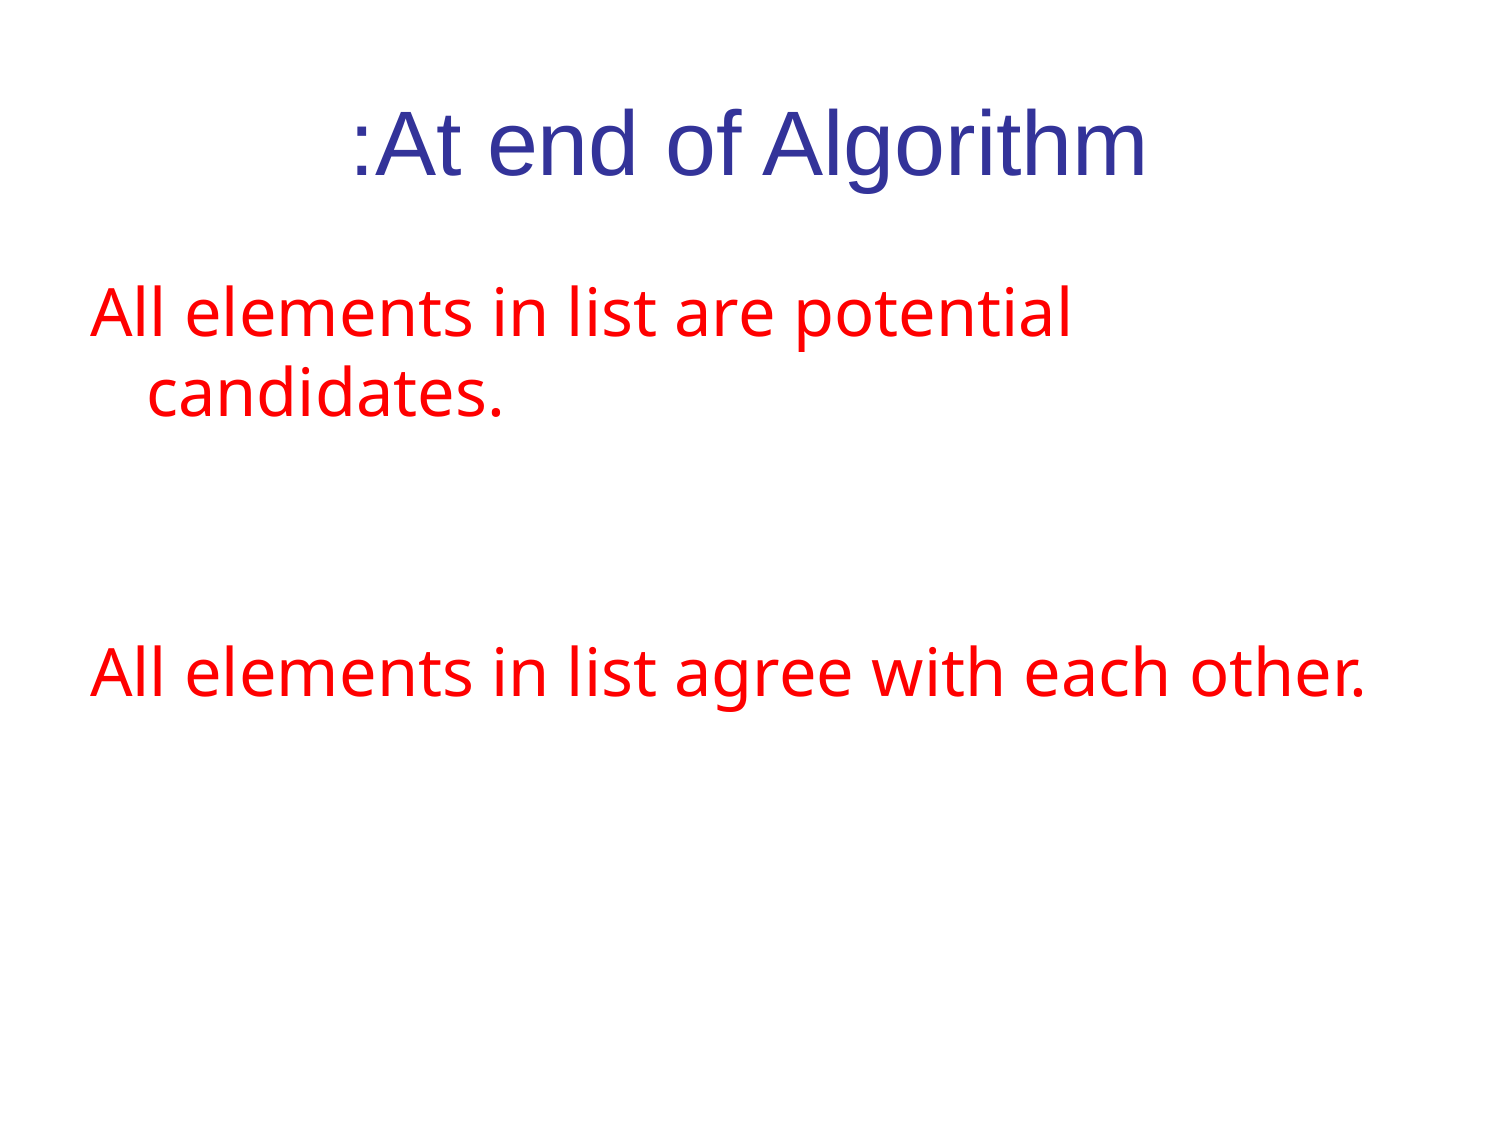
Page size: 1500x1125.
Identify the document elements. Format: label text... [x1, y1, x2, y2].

title At end of Algorithm: [75, 45, 1425, 233]
list All elements in list are potential candidates. All elements in list agree with each other. [75, 262, 1425, 1005]
